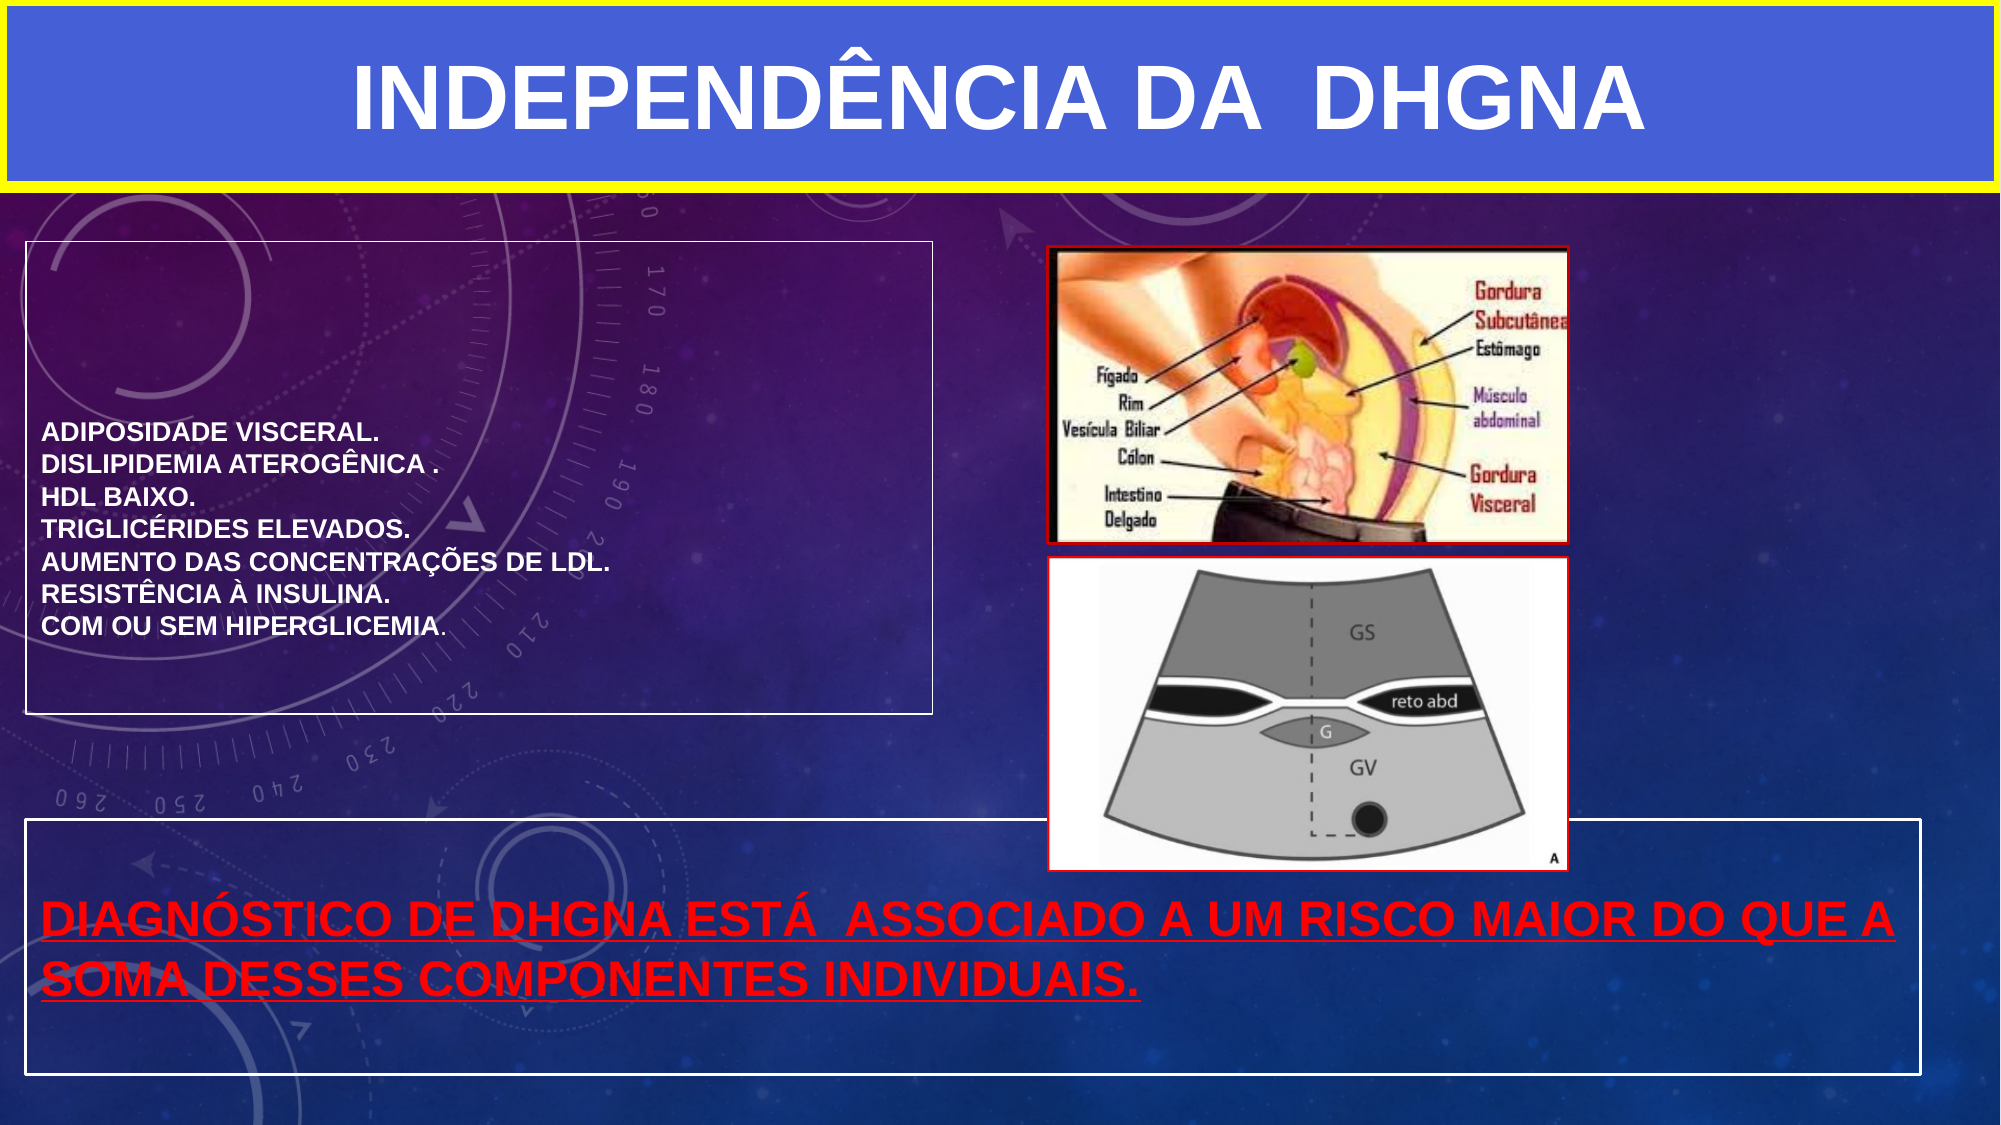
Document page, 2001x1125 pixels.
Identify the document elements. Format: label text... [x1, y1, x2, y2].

title adiposidade visceral. dislipidemia aterogênica . HDL baixo. triglicérides elevados. aumento das concentrações de LDL. resistência à insulina. com ou sem hiperglicemia. [25, 241, 933, 714]
text_box INDEPENDÊNCIA DA DHGNA [1, 0, 2000, 187]
picture [0, 0, 2001, 1125]
text_box DIAGNÓSTICO DE DHGNA ESTÁ ASSOCIADO A UM RISCO MAIOR DO QUE A SOMA DESSES COMPONENTES INDIVIDUAIS. [25, 819, 1921, 1075]
